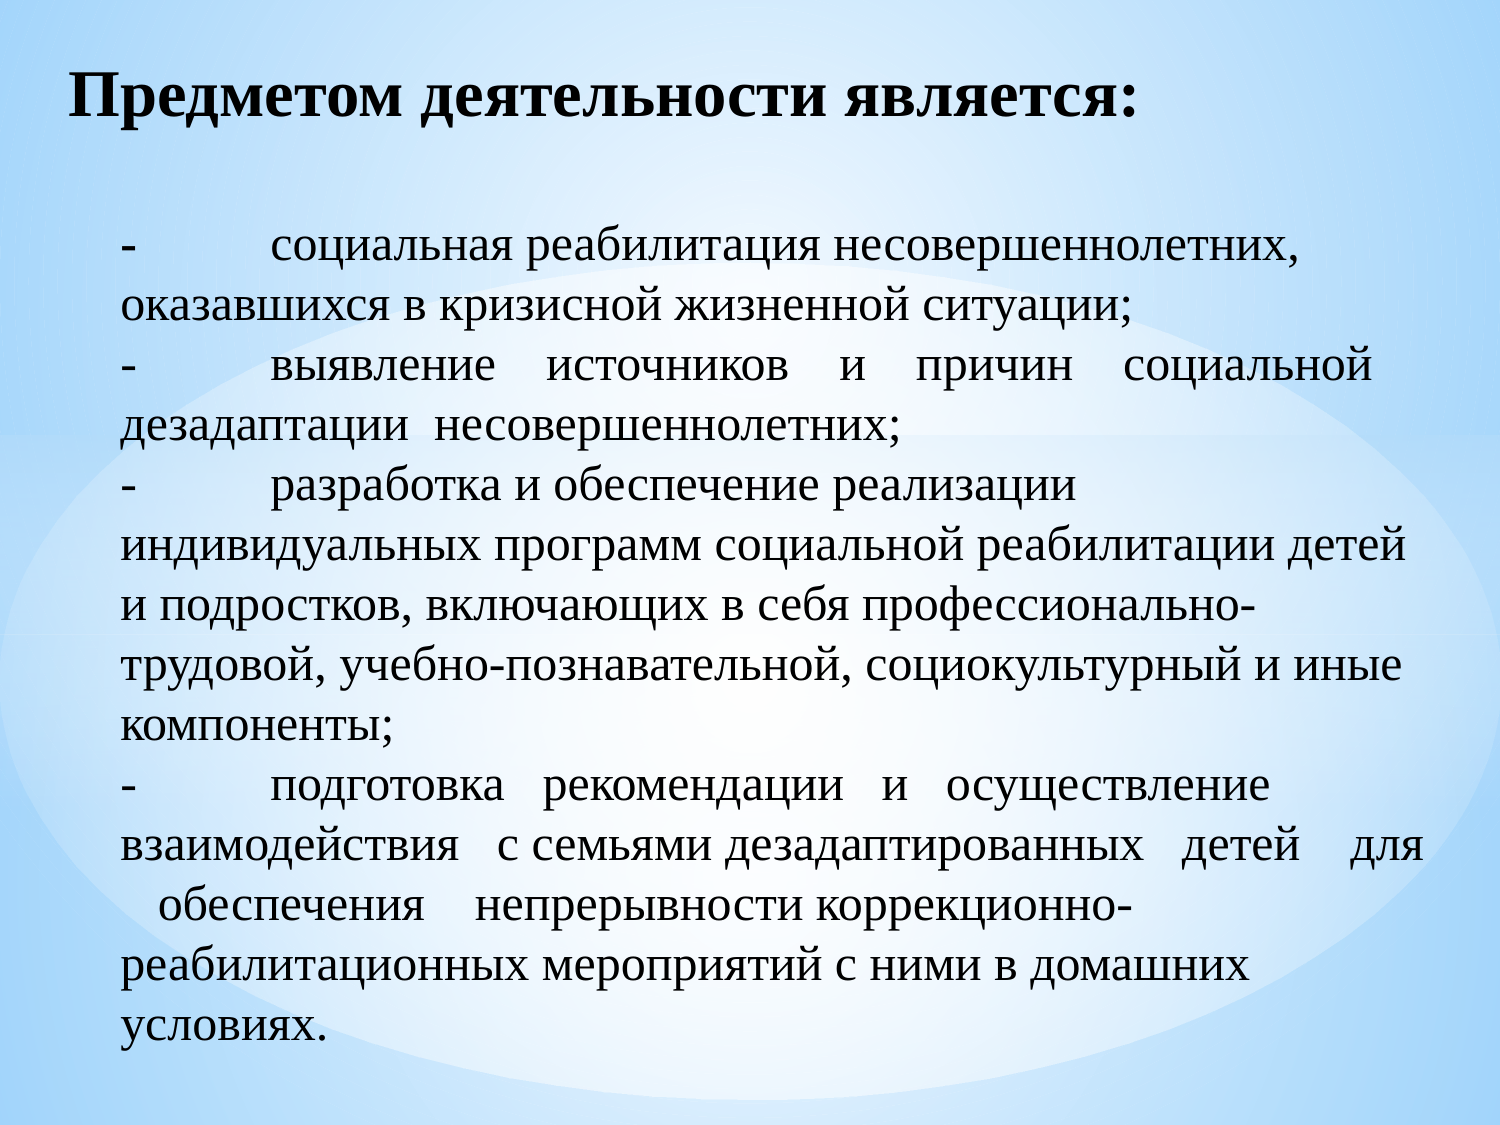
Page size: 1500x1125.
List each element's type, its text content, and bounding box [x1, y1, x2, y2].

title Предметом деятельности является: - социальная реабилитация несовершеннолетних, оказавшихся в кризисной жизненной ситуации; - выявление источников и причин социальной дезадаптации несовершеннолетних; - разработка и обеспечение реализации индивидуальных программ социальной реабилитации детей и подростков, включающих в себя профессионально-трудовой, учебно-познавательной, социокультурный и иные компоненты; - подготовка рекомендации и осуществление взаимодействия с семьями дезадаптированных детей для обеспечения непрерывности коррекционно- реабилитационных мероприятий с ними в домашних условиях. [53, 42, 1447, 1071]
